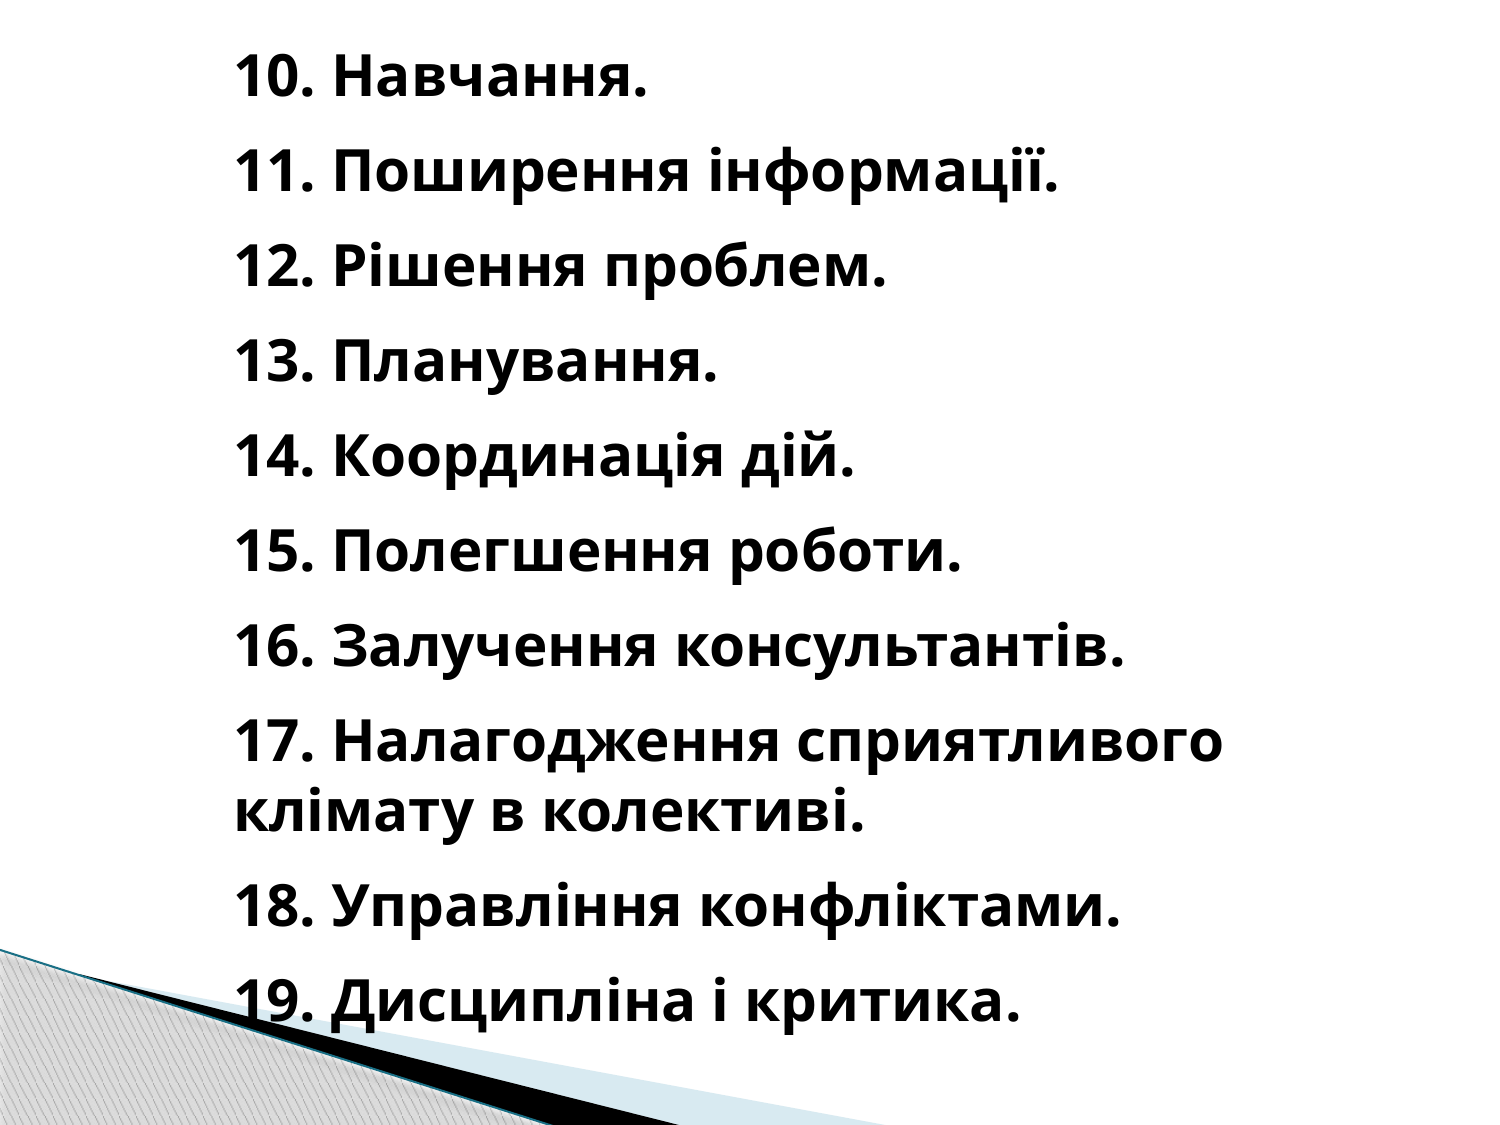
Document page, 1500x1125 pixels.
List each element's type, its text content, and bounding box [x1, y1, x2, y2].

text_box 10. Навчання. 11. Поширення інформації. 12. Рішення проблем. 13. Планування. 14. Координація дій. 15. Полегшення роботи. 16. Залучення консультантів. 17. Налагодження сприятливого клімату в колективі. 18. Управління конфліктами. 19. Дисципліна і критика. [218, 30, 1464, 1041]
